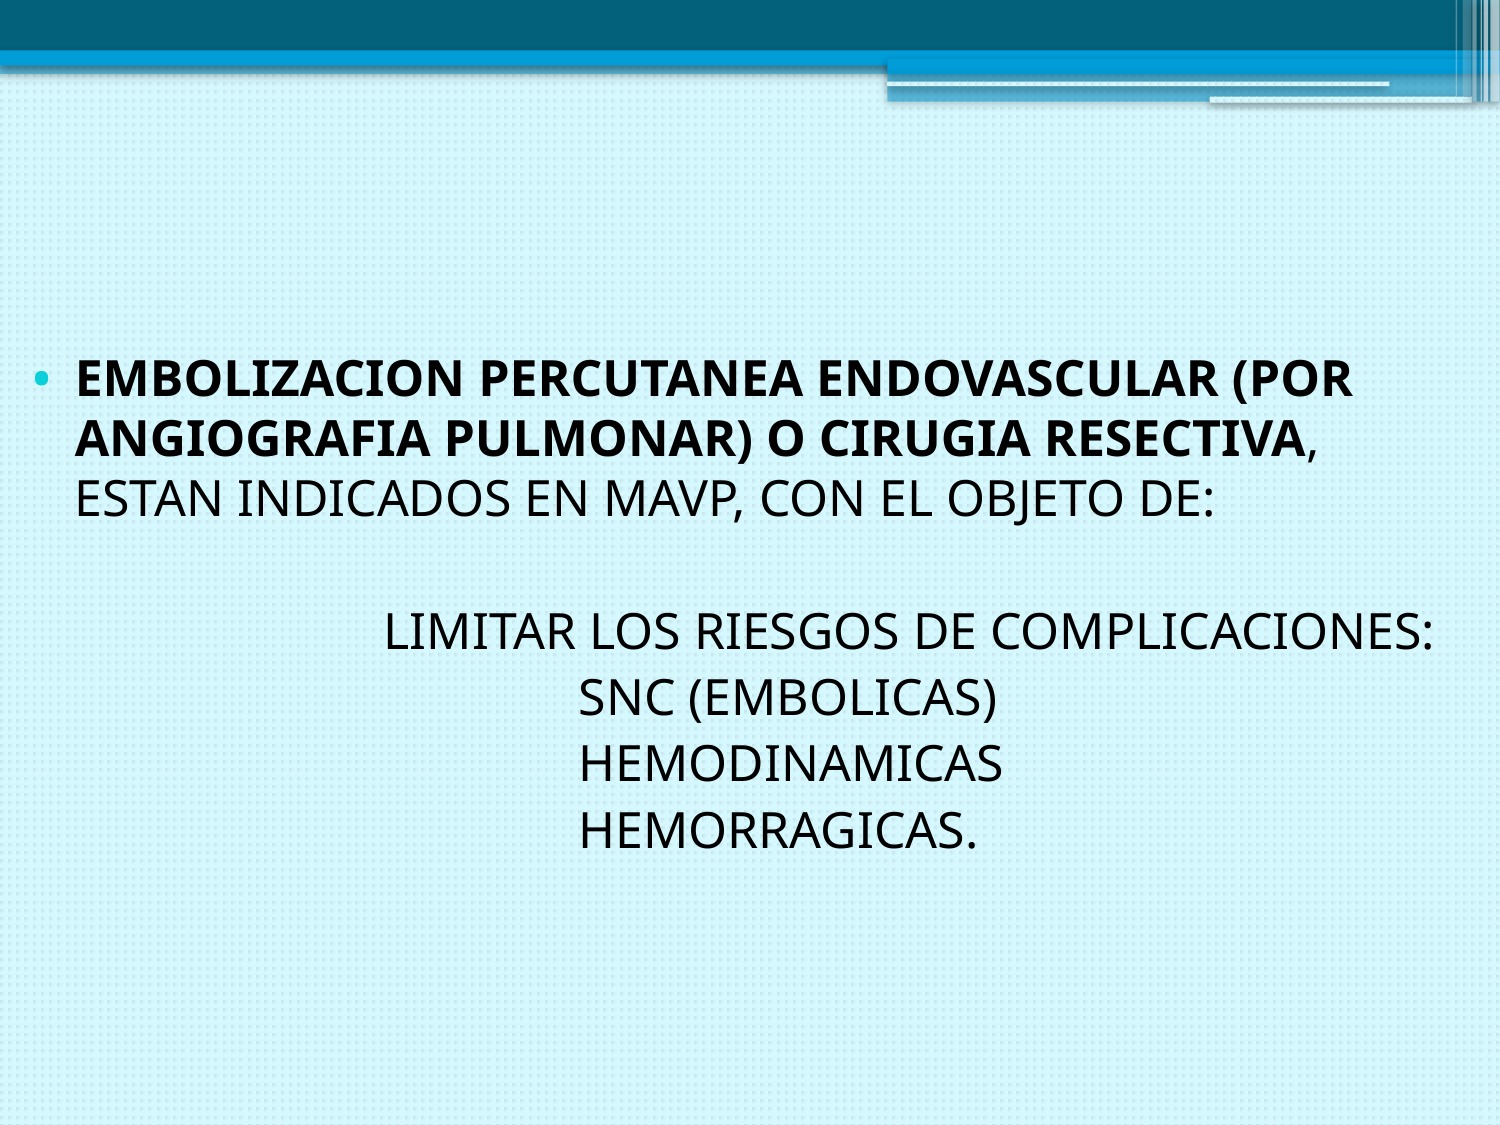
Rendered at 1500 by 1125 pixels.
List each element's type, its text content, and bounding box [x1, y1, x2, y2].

list EMBOLIZACION PERCUTANEA ENDOVASCULAR (POR ANGIOGRAFIA PULMONAR) O CIRUGIA RESECTIVA, ESTAN INDICADOS EN MAVP, CON EL OBJETO DE: LIMITAR LOS RIESGOS DE COMPLICACIONES: SNC (EMBOLICAS) HEMODINAMICAS HEMORRAGICAS. [0, 140, 1465, 1125]
